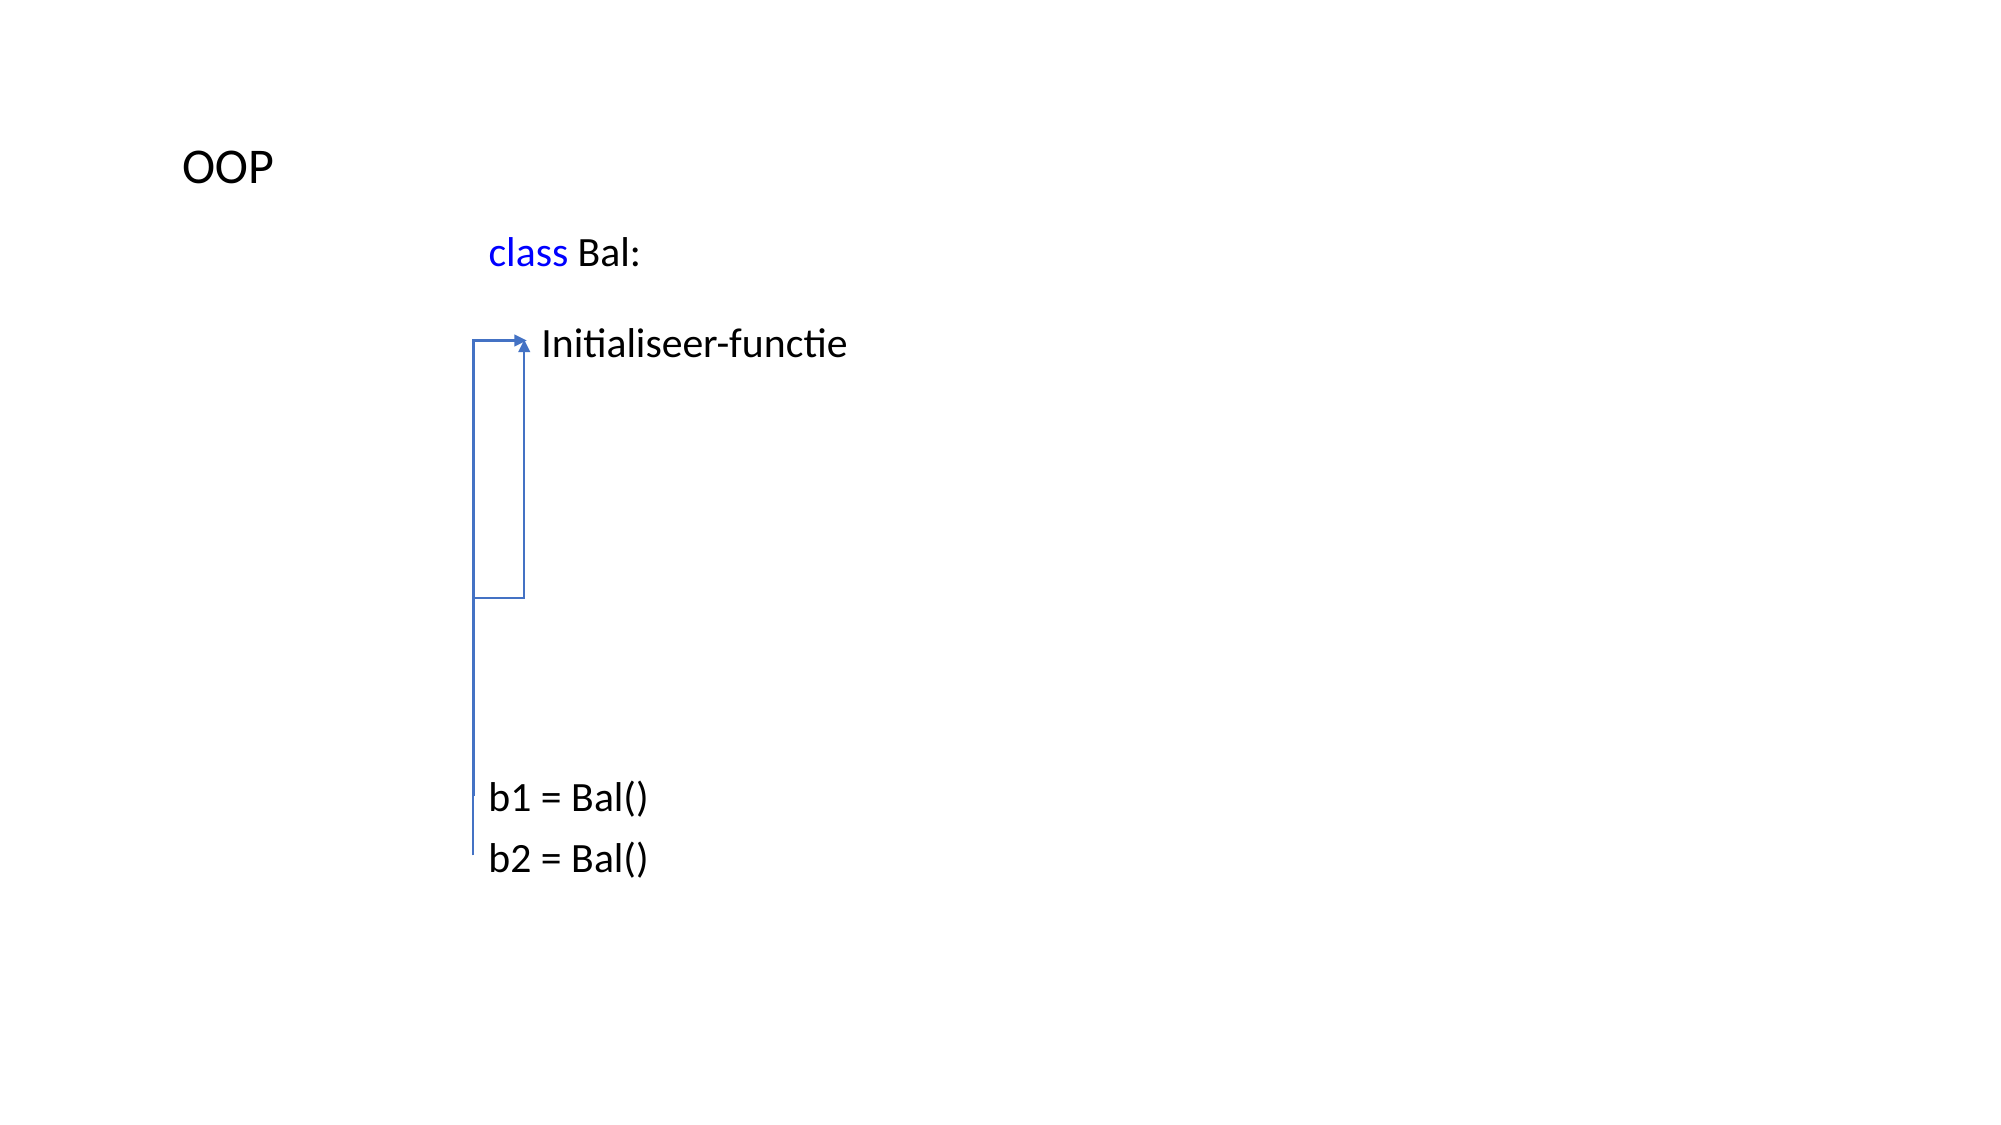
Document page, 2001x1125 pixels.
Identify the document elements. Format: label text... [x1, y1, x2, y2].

text_box b1 = Bal() [525, 762, 664, 823]
text_box b2 = Bal() [473, 823, 664, 889]
text_box Initialiseer-functie [526, 308, 863, 373]
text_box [472, 339, 525, 856]
text_box OOP [167, 126, 289, 201]
text_box class Bal: [473, 217, 657, 282]
